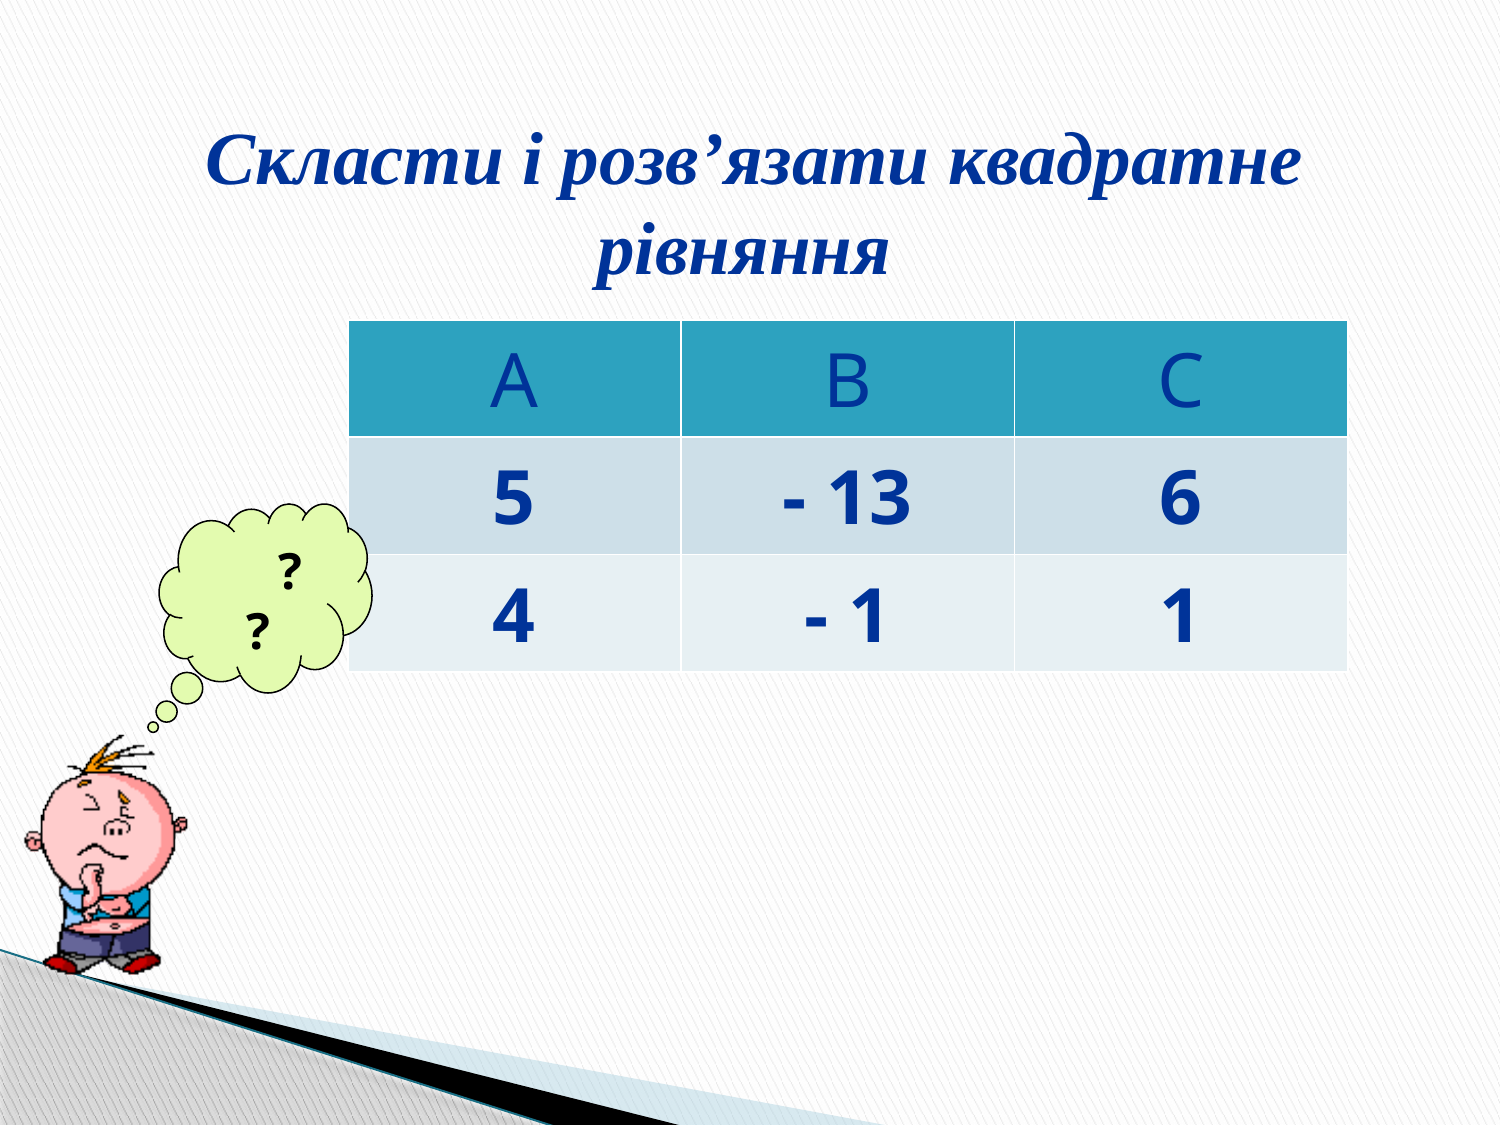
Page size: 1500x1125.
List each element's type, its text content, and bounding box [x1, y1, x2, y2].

table_header В [682, 321, 1014, 436]
table_cell - 1 [682, 555, 1014, 671]
picture [0, 692, 223, 979]
table_cell 4 [349, 555, 680, 671]
table_cell 6 [1015, 438, 1347, 554]
table_cell - 13 [682, 438, 1014, 554]
text_box ? ? [159, 503, 373, 694]
text_box Скласти і розв’язати квадратне рівняння [106, 101, 1383, 297]
table_header С [1015, 321, 1347, 436]
table_cell 5 [349, 438, 680, 554]
table_cell 1 [1015, 555, 1347, 671]
table_header А [349, 321, 680, 436]
